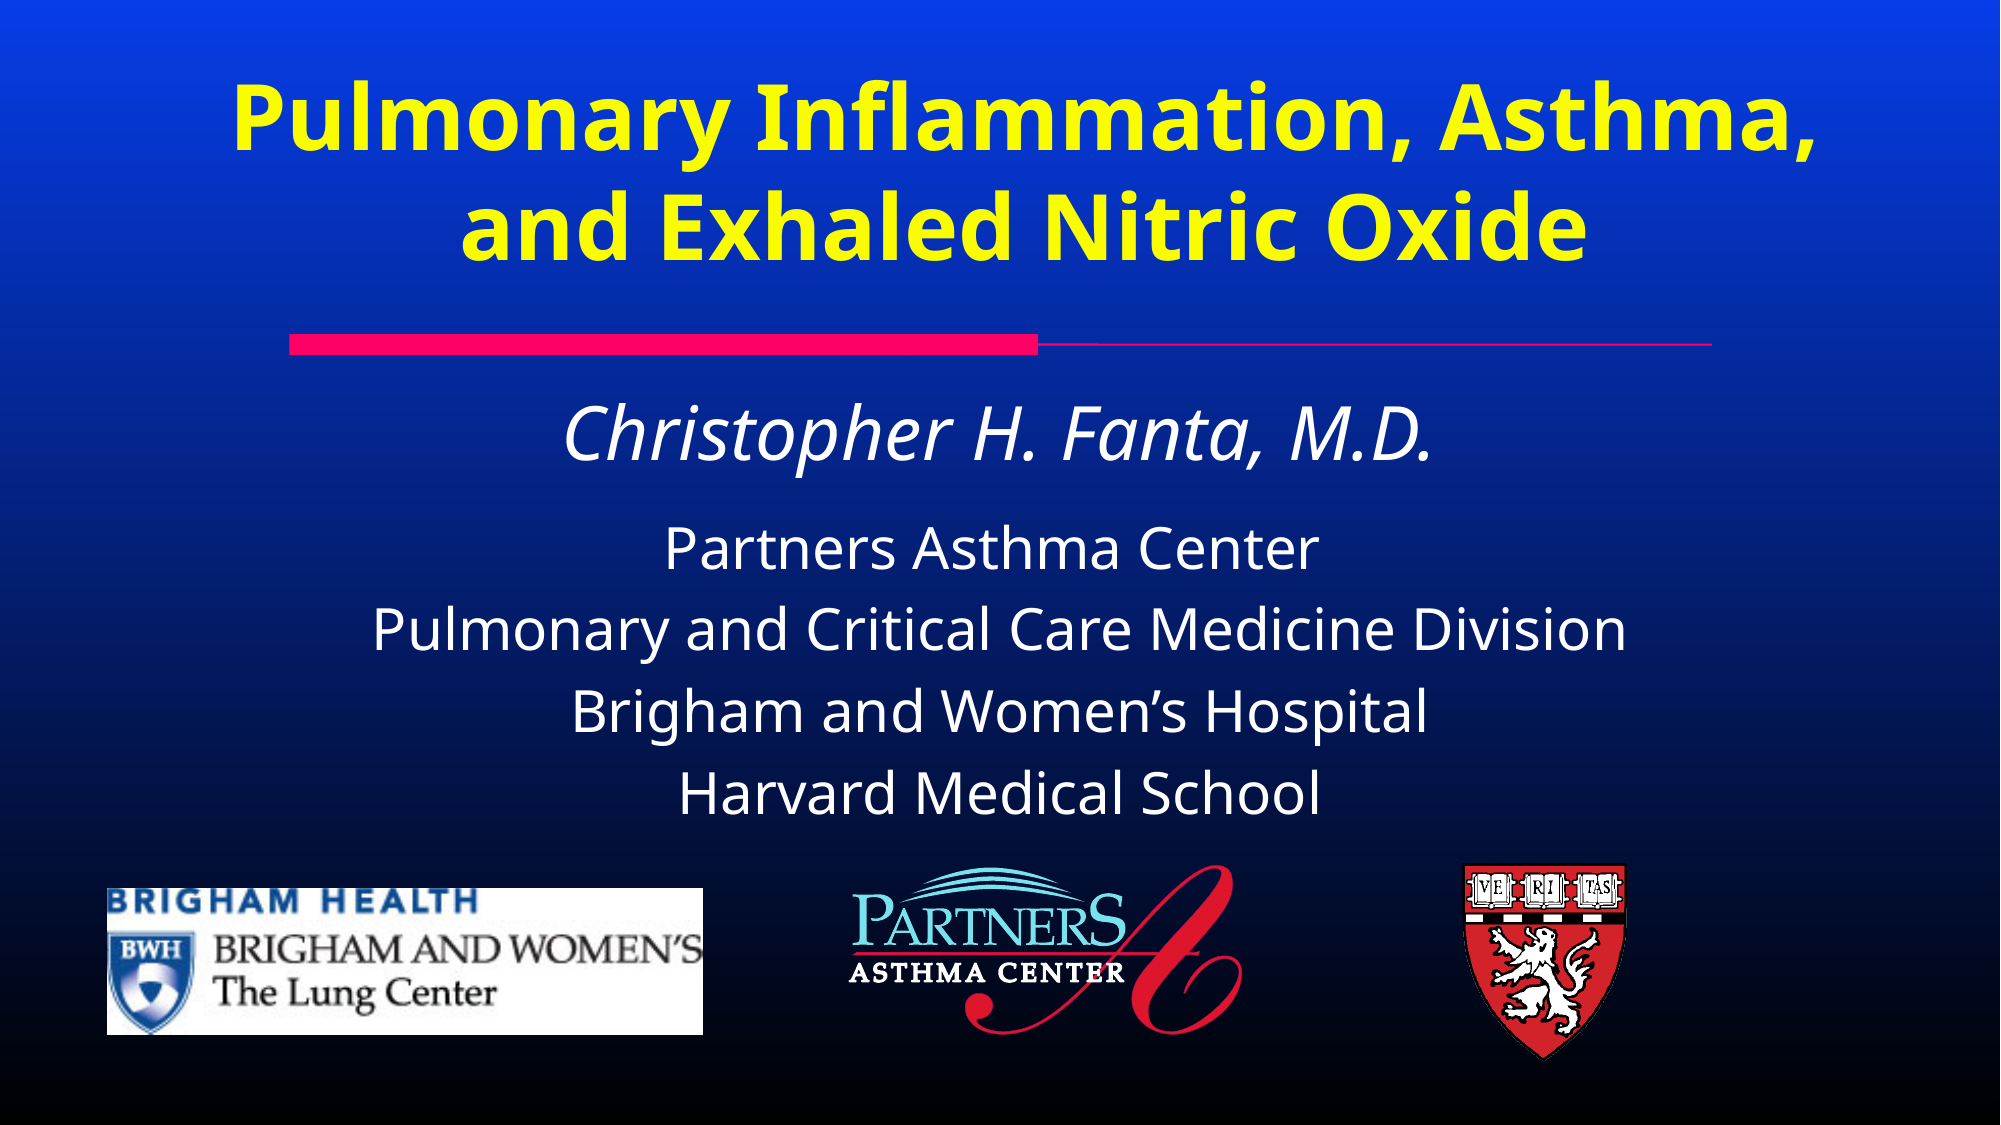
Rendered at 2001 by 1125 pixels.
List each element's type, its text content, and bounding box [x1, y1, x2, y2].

title Pulmonary Inflammation, Asthma, and Exhaled Nitric Oxide [198, 74, 1853, 264]
picture [843, 863, 1244, 1035]
picture [107, 887, 703, 1036]
list Christopher H. Fanta, M.D. Partners Asthma Center Pulmonary and Critical Care Medicine Division Brigham and Women’s Hospital Harvard Medical School [155, 378, 1845, 980]
picture [1461, 863, 1627, 1061]
